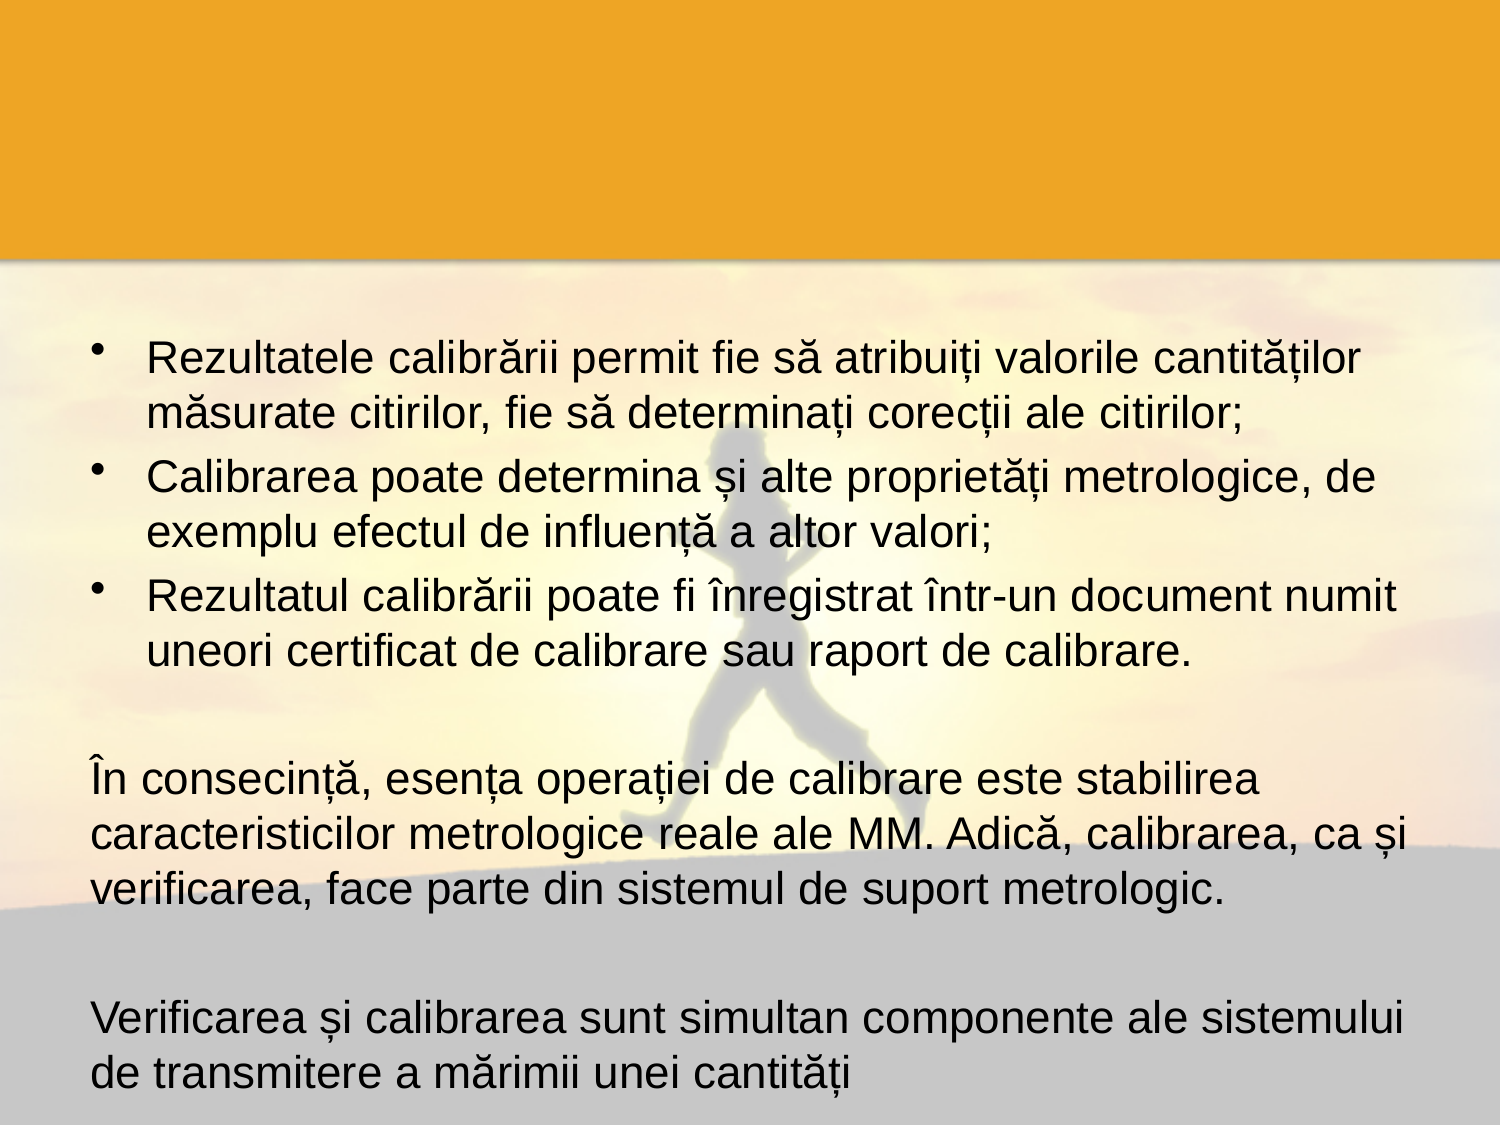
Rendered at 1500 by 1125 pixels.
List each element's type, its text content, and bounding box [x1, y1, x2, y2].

picture [0, 0, 1500, 1125]
list Rezultatele calibrării permit fie să atribuiți valorile cantităților măsurate citirilor, fie să determinați corecții ale citirilor; Calibrarea poate determina și alte proprietăți metrologice, de exemplu efectul de influență a altor valori; Rezultatul calibrării poate fi înregistrat într-un document numit uneori certificat de calibrare sau raport de calibrare. În consecință, esența operației de calibrare este stabilirea caracteristicilor metrologice reale ale MM. Adică, calibrarea, ca și verificarea, face parte din sistemul de suport metrologic. Verificarea și calibrarea sunt simultan componente ale sistemului de transmitere a mărimii unei cantități [75, 320, 1425, 1063]
